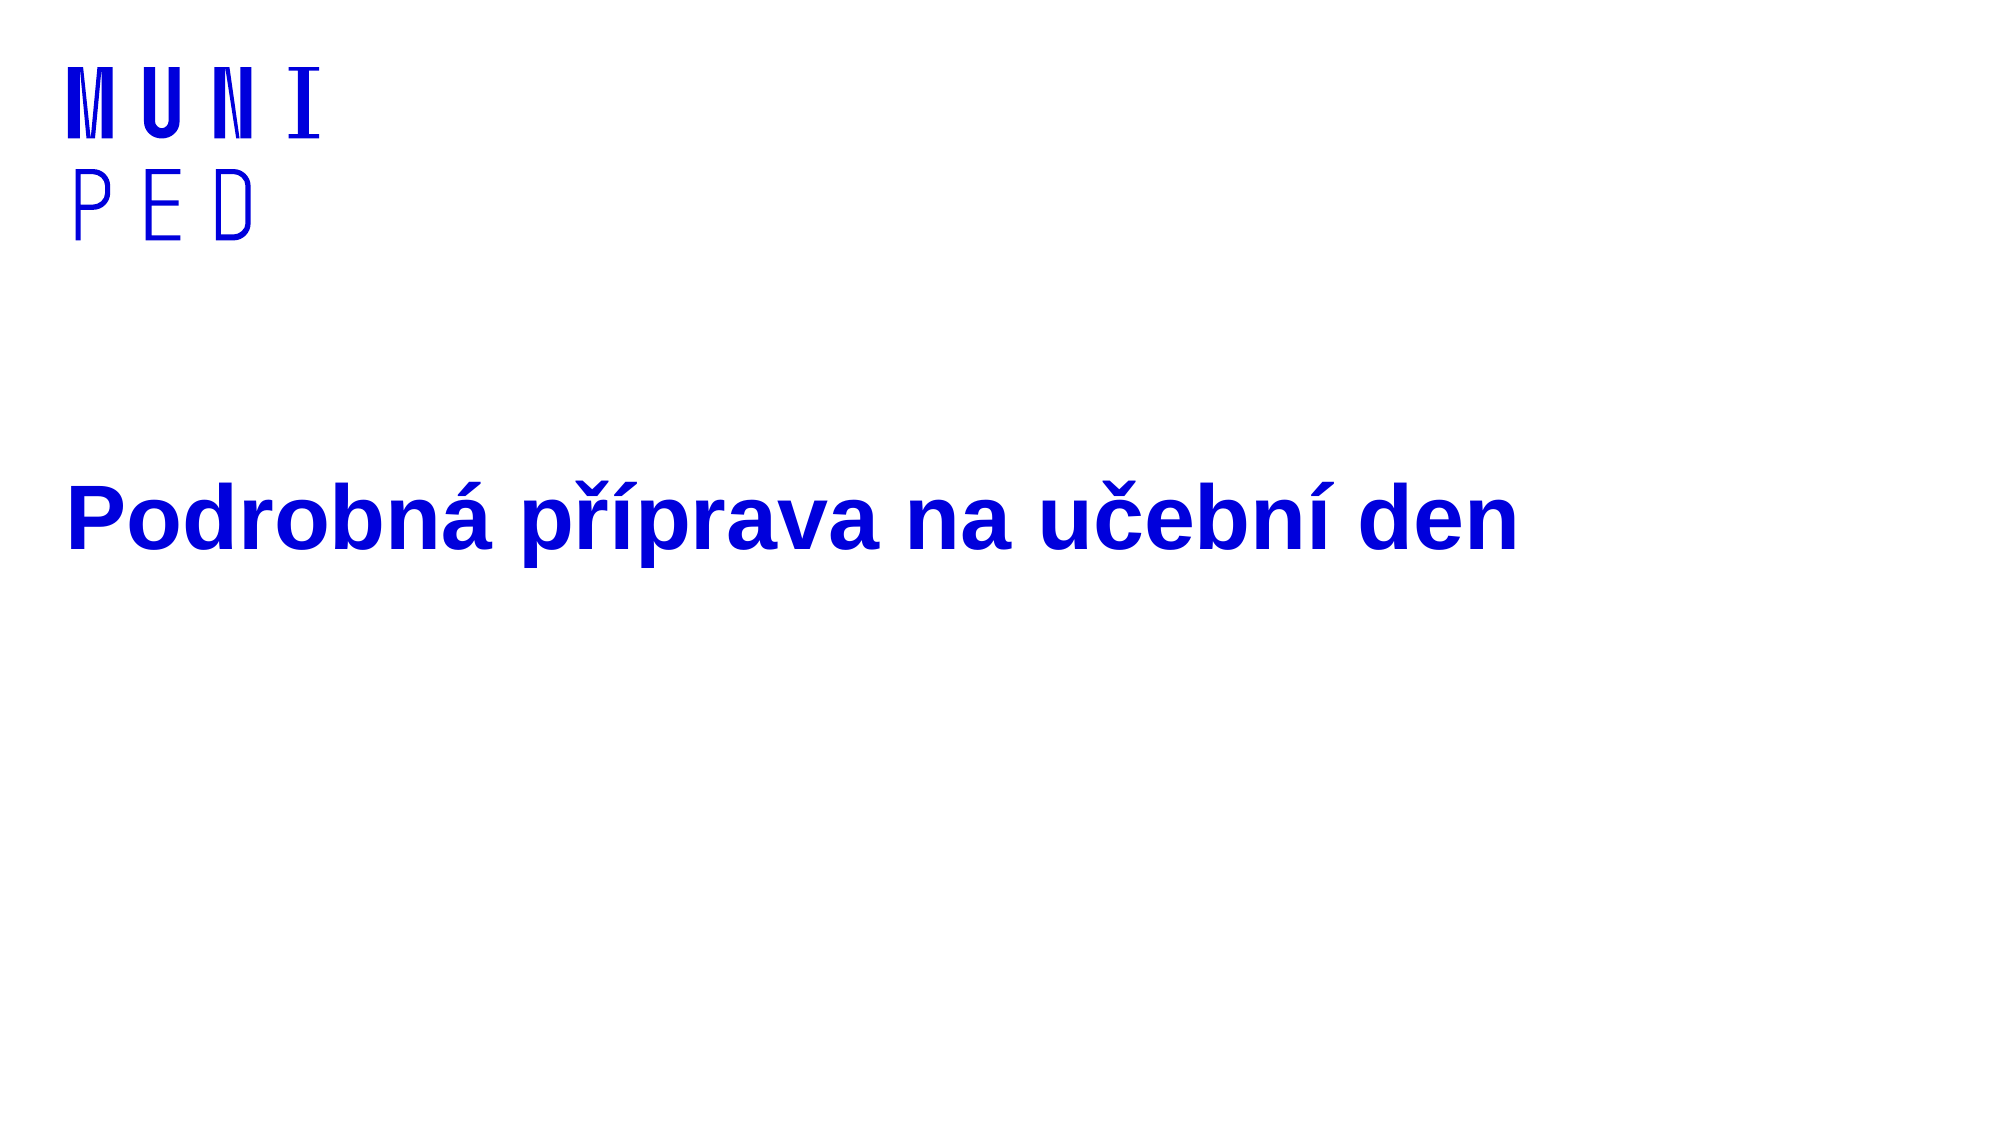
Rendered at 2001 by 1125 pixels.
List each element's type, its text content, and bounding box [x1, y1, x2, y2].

title Podrobná příprava na učební den [65, 475, 1930, 668]
